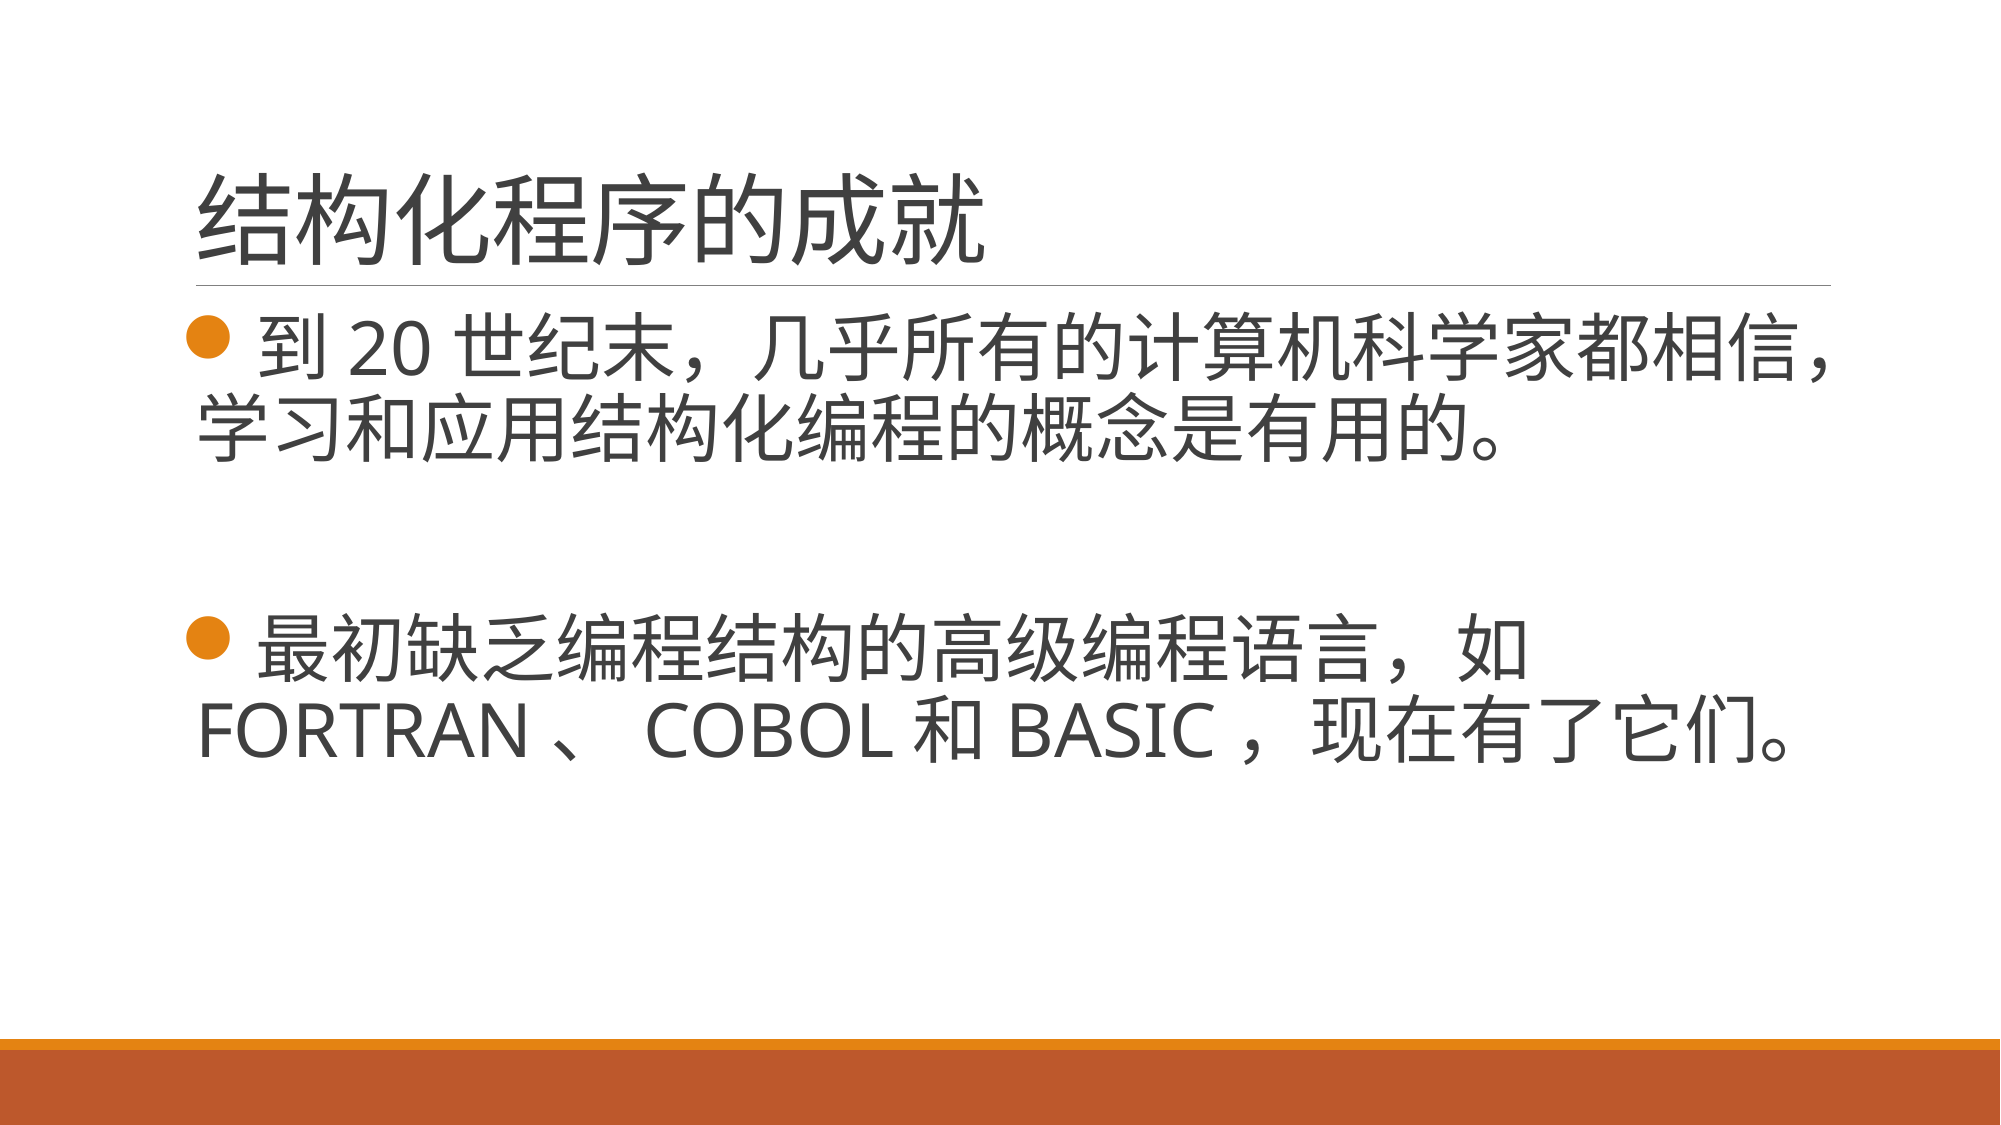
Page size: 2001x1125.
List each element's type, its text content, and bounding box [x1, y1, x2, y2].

title 结构化程序的成就 [180, 47, 1830, 285]
list 到20世纪末，几乎所有的计算机科学家都相信，学习和应用结构化编程的概念是有用的。 最初缺乏编程结构的高级编程语言，如FORTRAN、COBOL和BASIC，现在有了它们。 [180, 302, 1830, 963]
